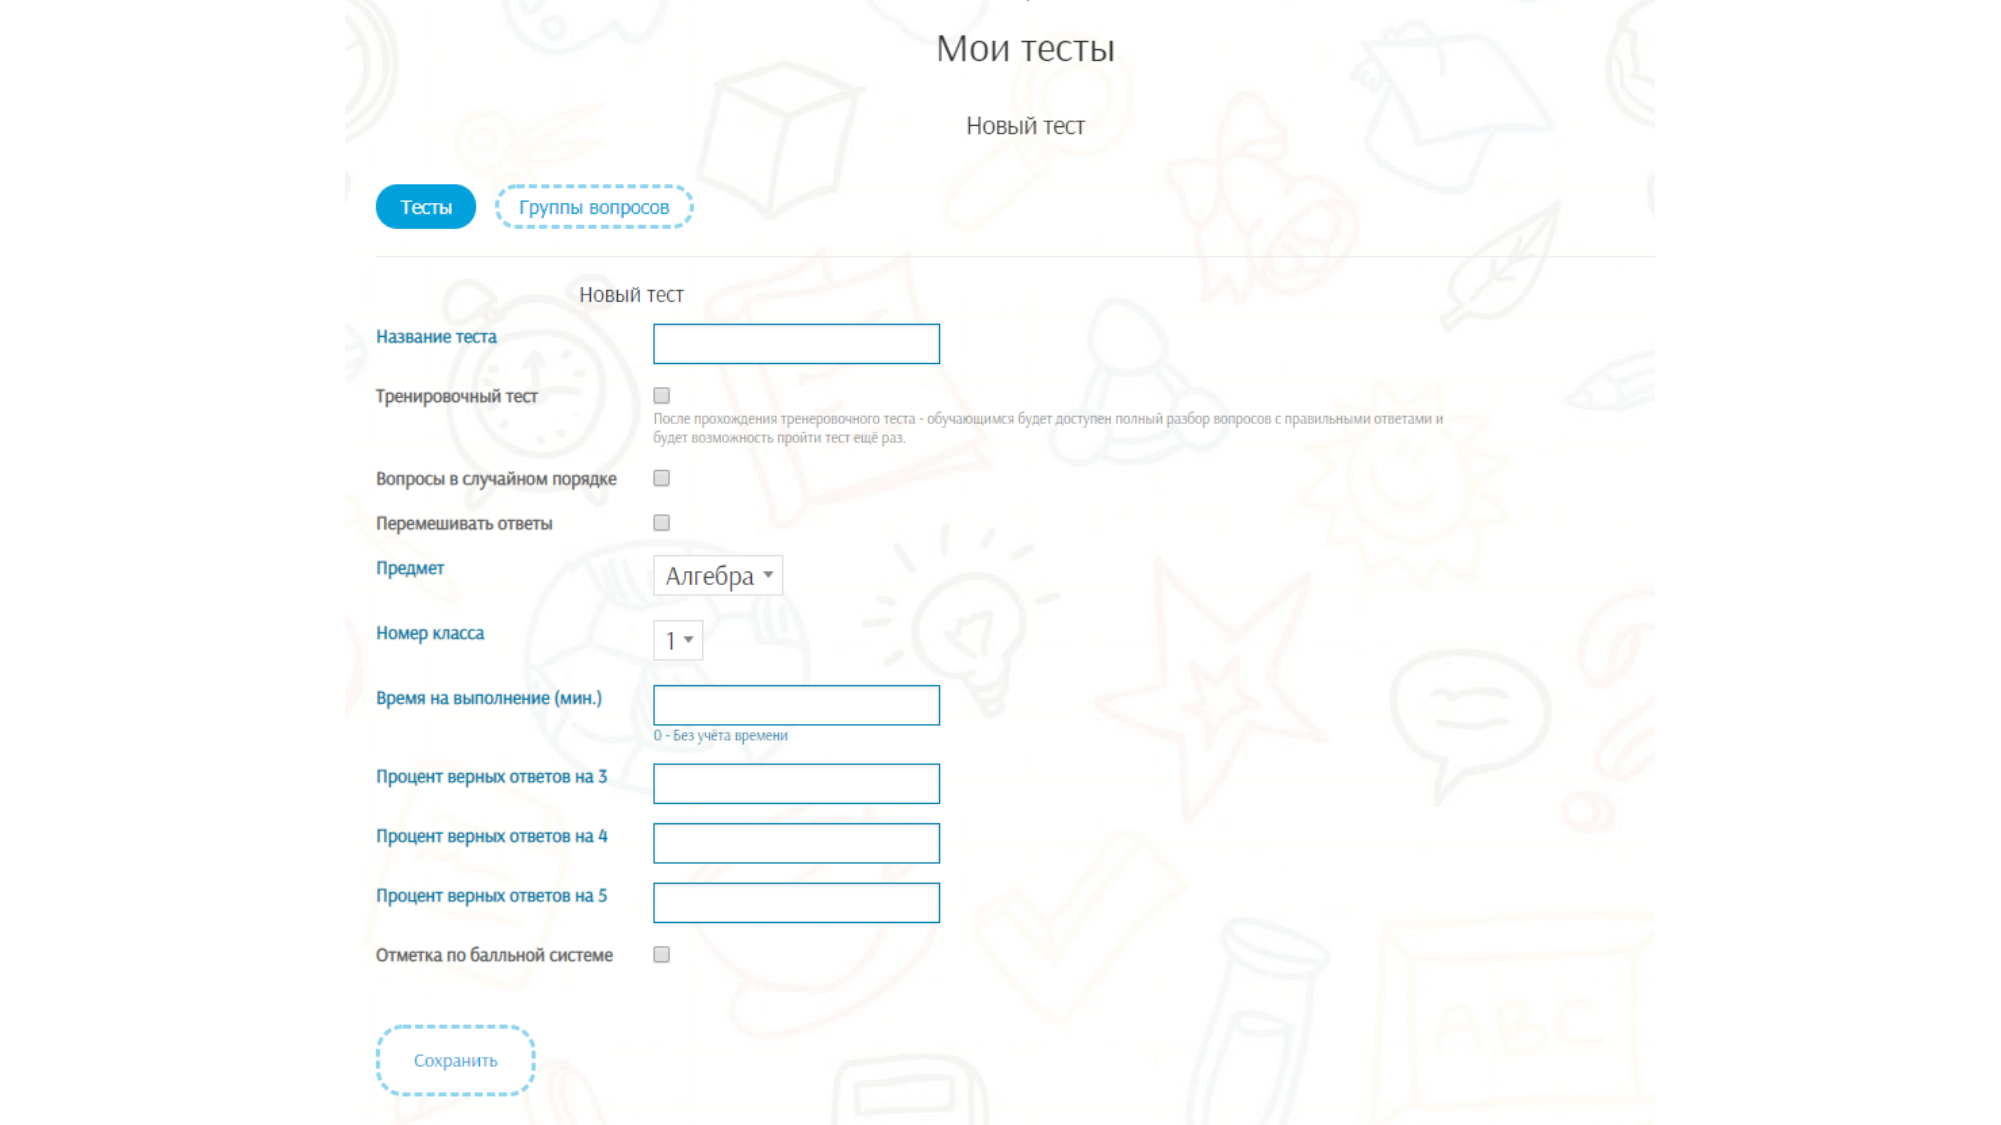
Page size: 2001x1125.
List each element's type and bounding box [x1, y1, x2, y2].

picture [345, 0, 1655, 1125]
